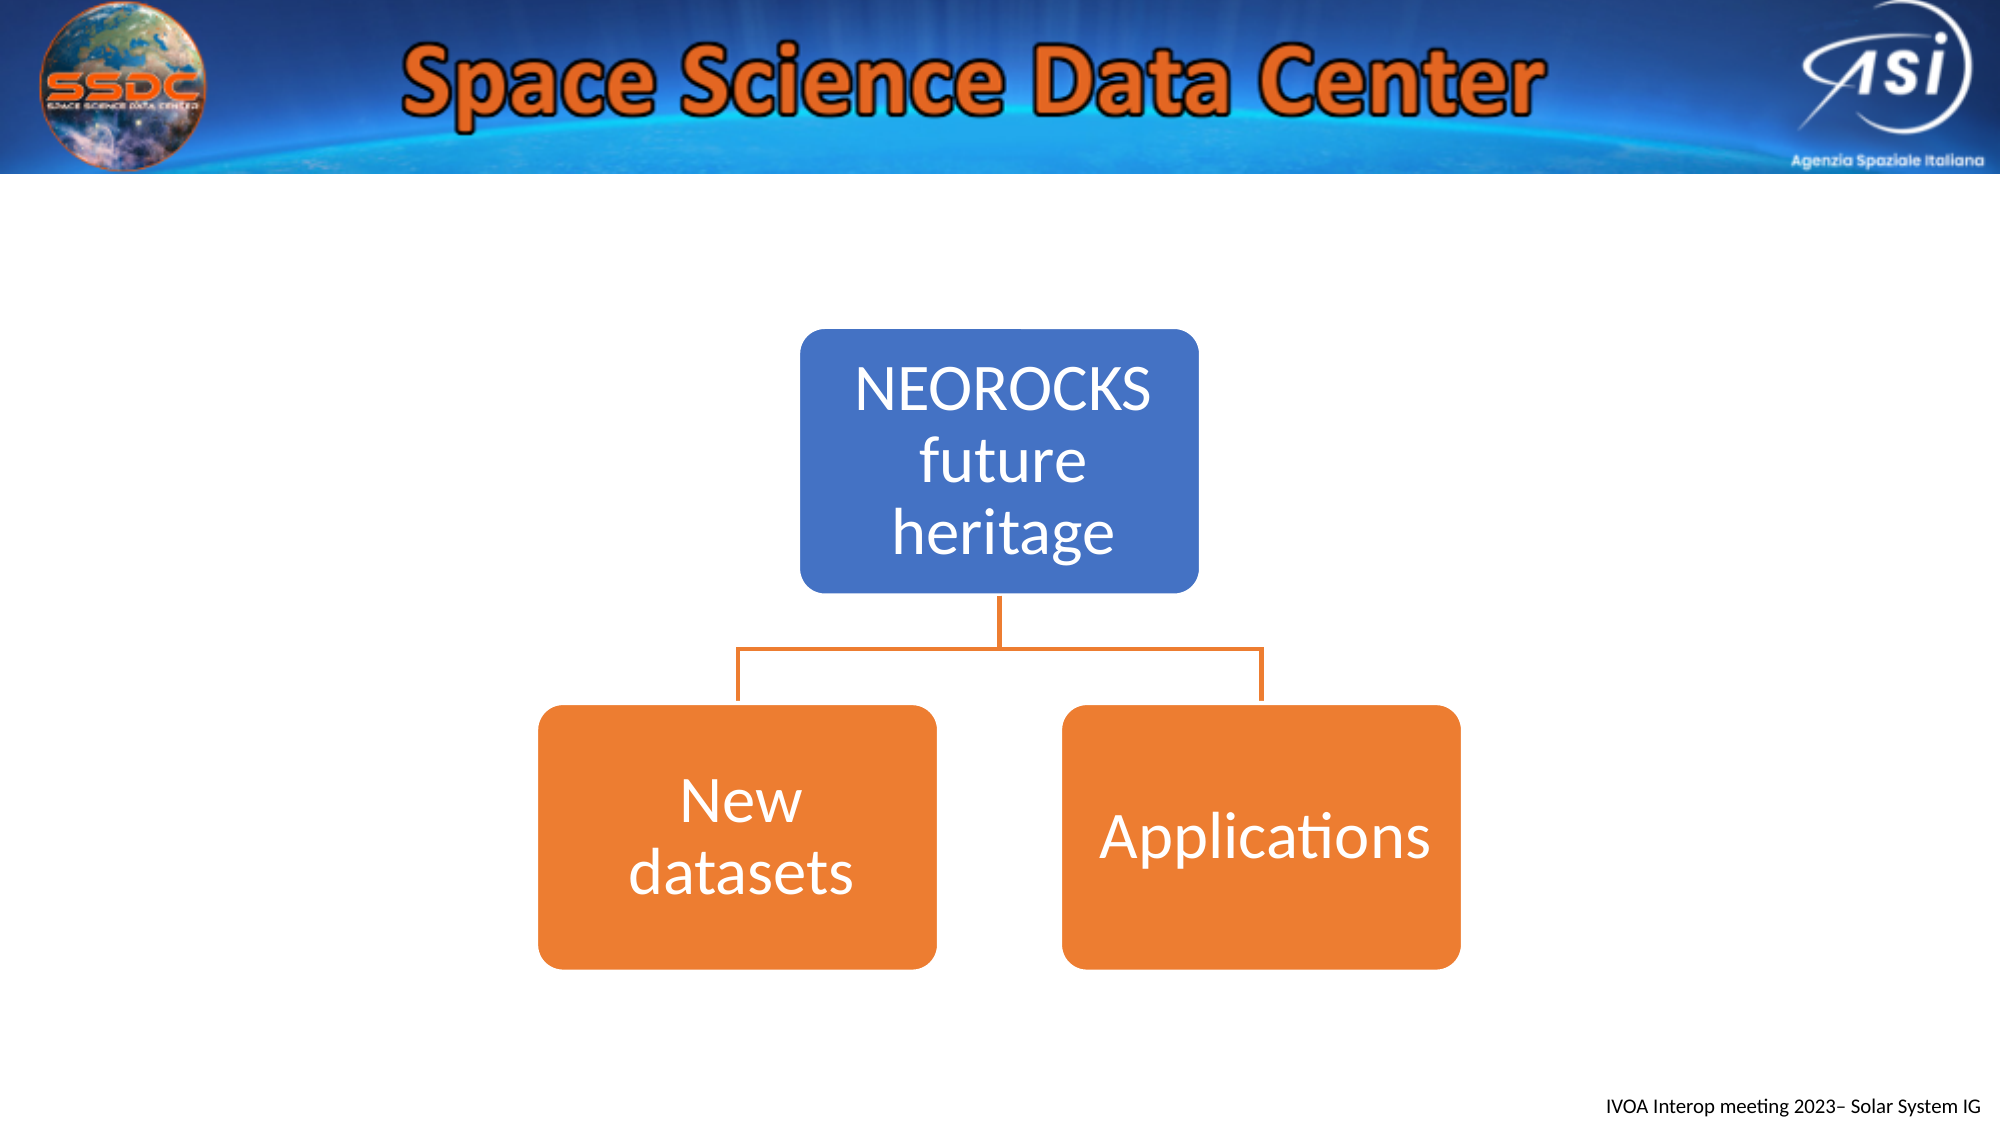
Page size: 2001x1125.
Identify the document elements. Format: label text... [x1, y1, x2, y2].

text_box IVOA Interop meeting 2023– Solar System IG [1591, 1084, 1996, 1125]
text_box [332, 326, 1667, 973]
picture [0, 0, 2000, 174]
